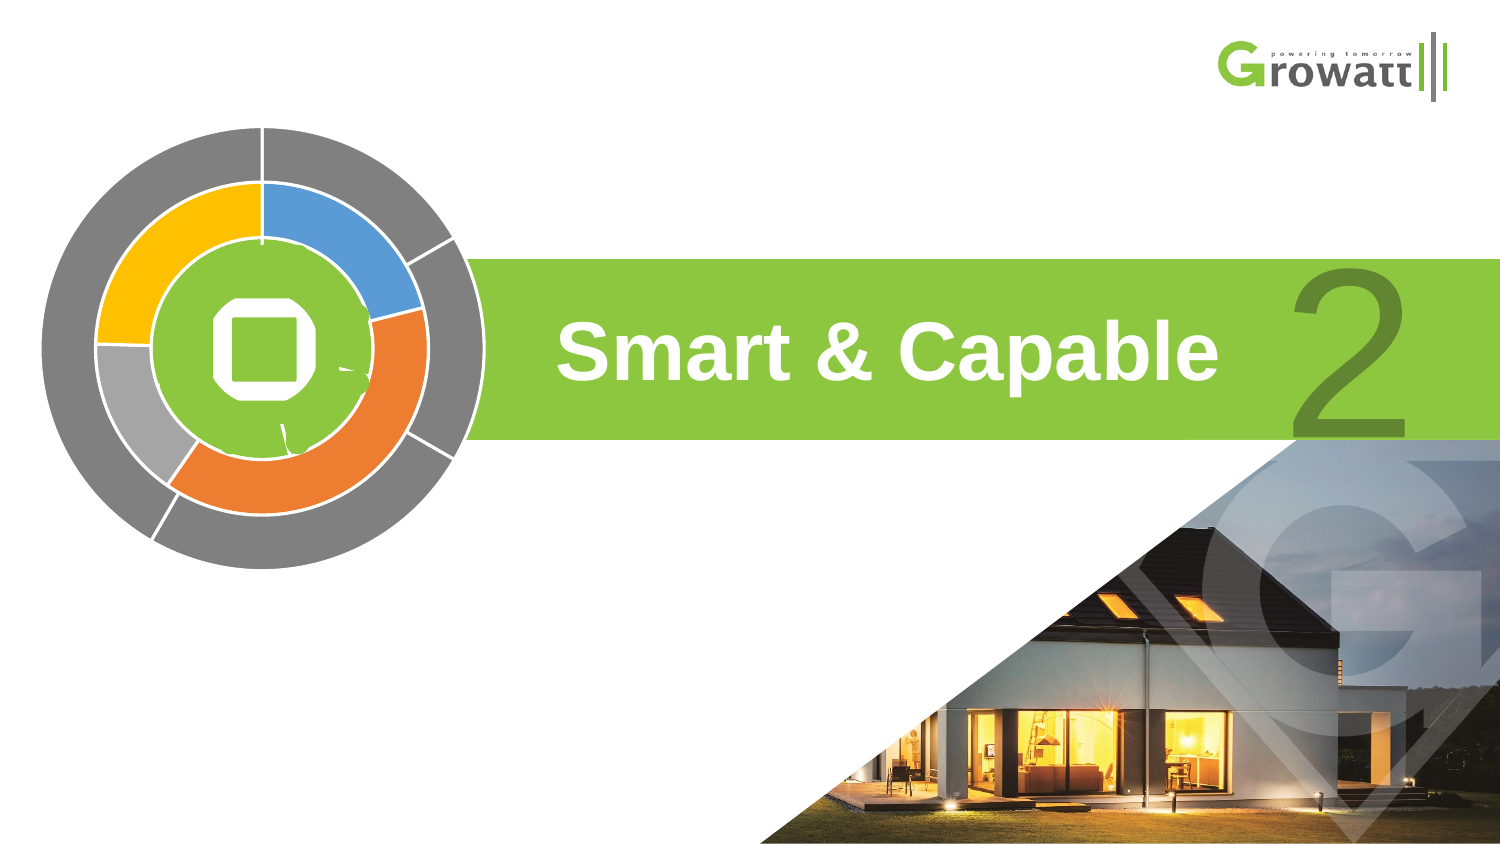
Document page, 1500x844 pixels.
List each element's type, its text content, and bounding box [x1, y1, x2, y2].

picture [1216, 37, 1416, 96]
text_box Smart & Capable [454, 275, 1324, 432]
picture [759, 439, 1500, 844]
text_box [159, 244, 370, 455]
